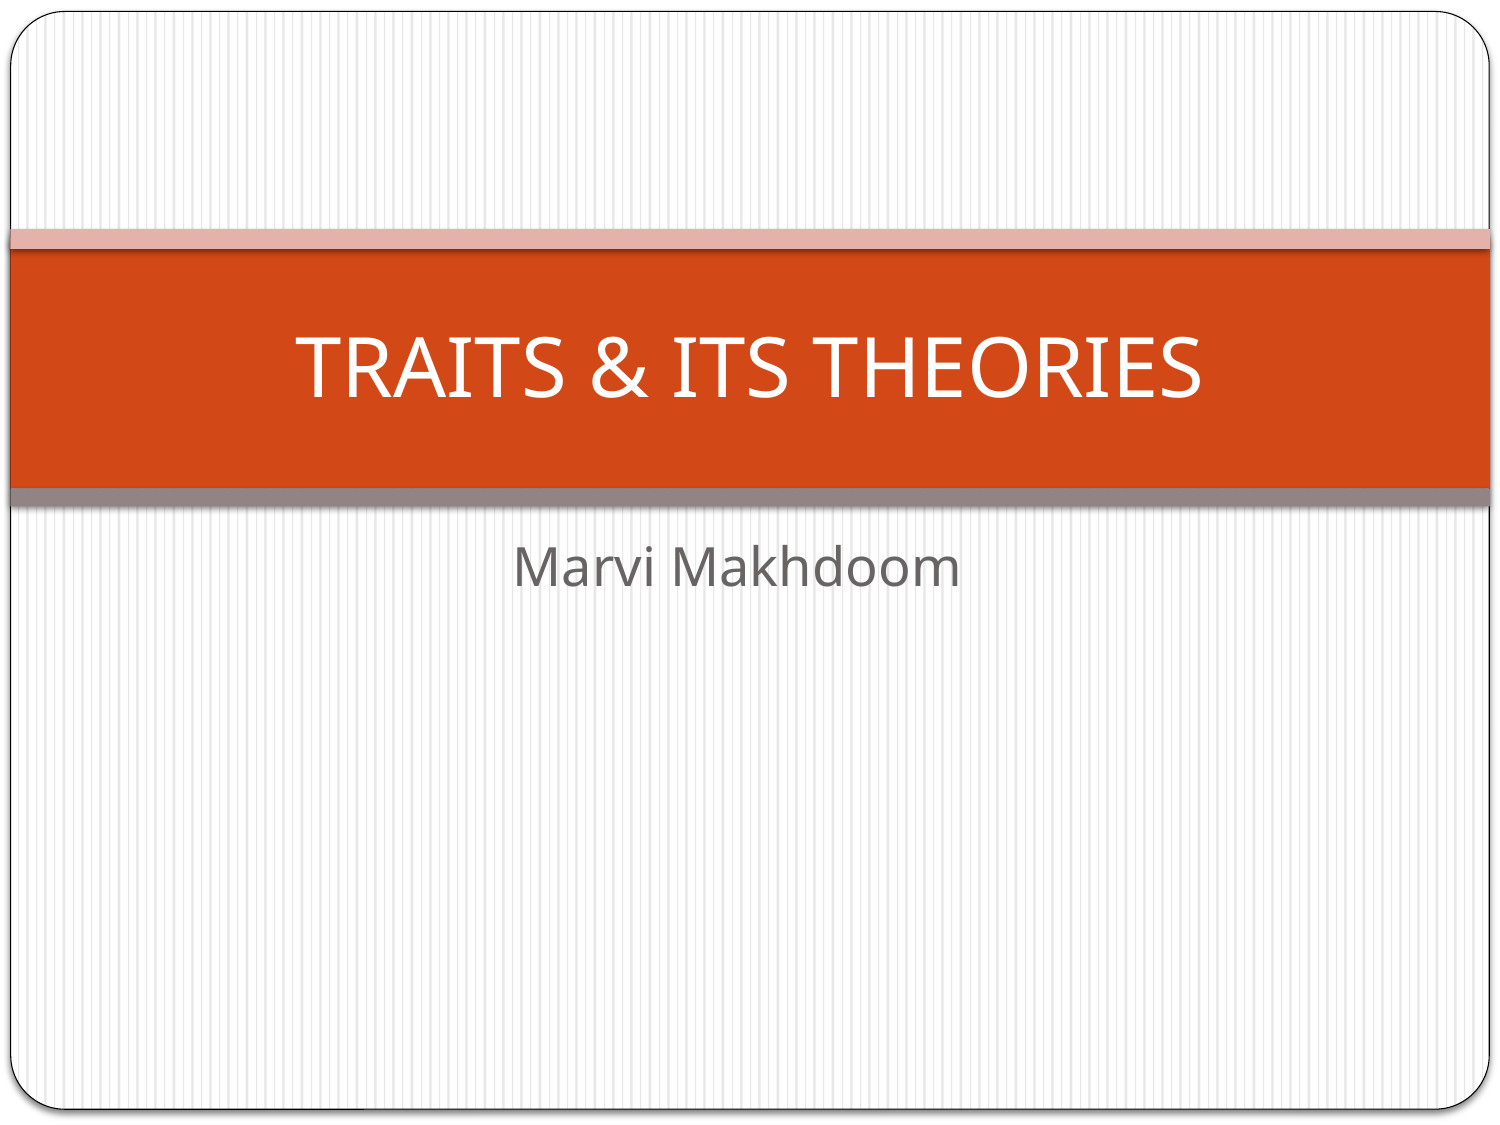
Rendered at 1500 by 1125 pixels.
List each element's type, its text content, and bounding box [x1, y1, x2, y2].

subtitle Marvi Makhdoom [212, 525, 1263, 788]
title TRAITS & ITS THEORIES [75, 247, 1425, 489]
